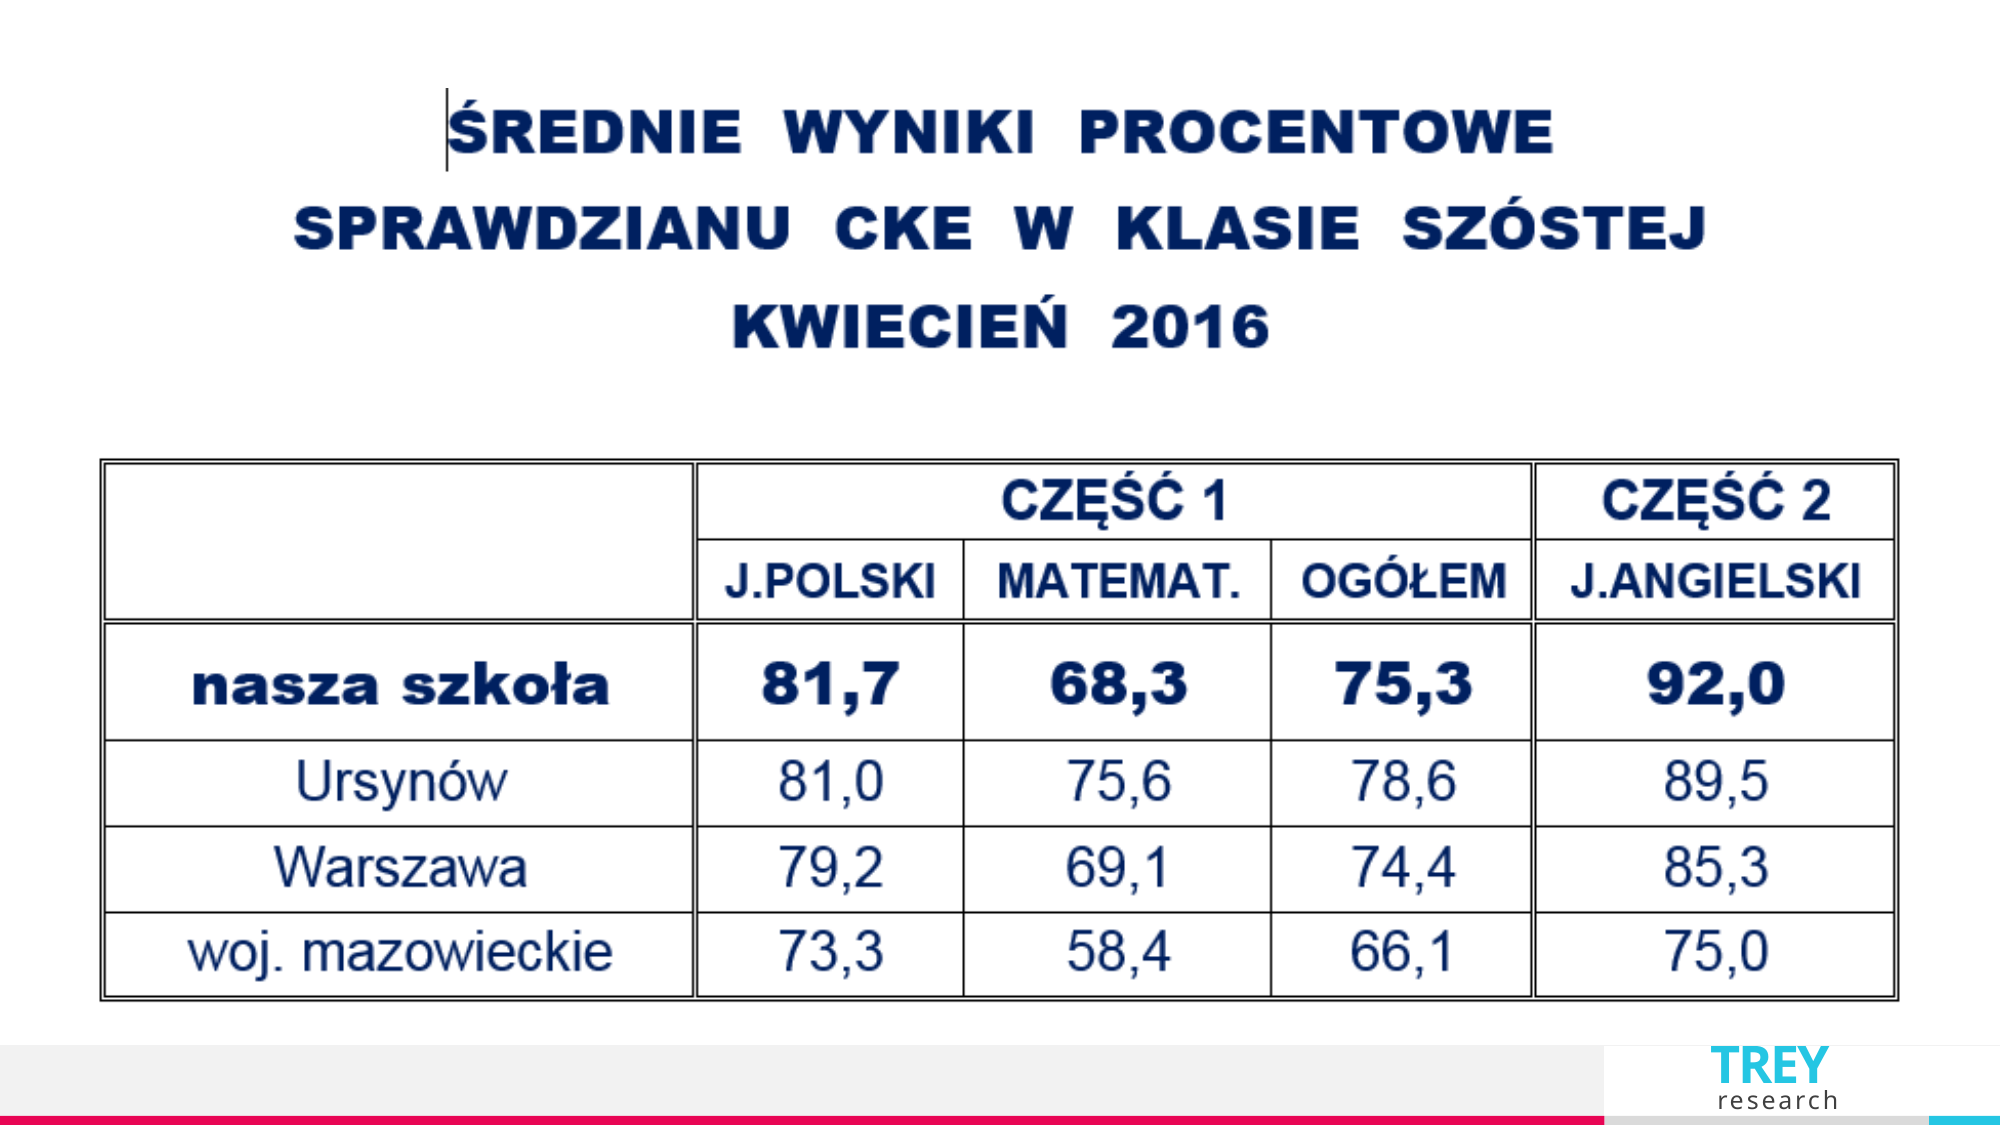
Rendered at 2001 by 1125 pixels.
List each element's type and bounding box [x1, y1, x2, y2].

picture [53, 88, 1947, 1037]
